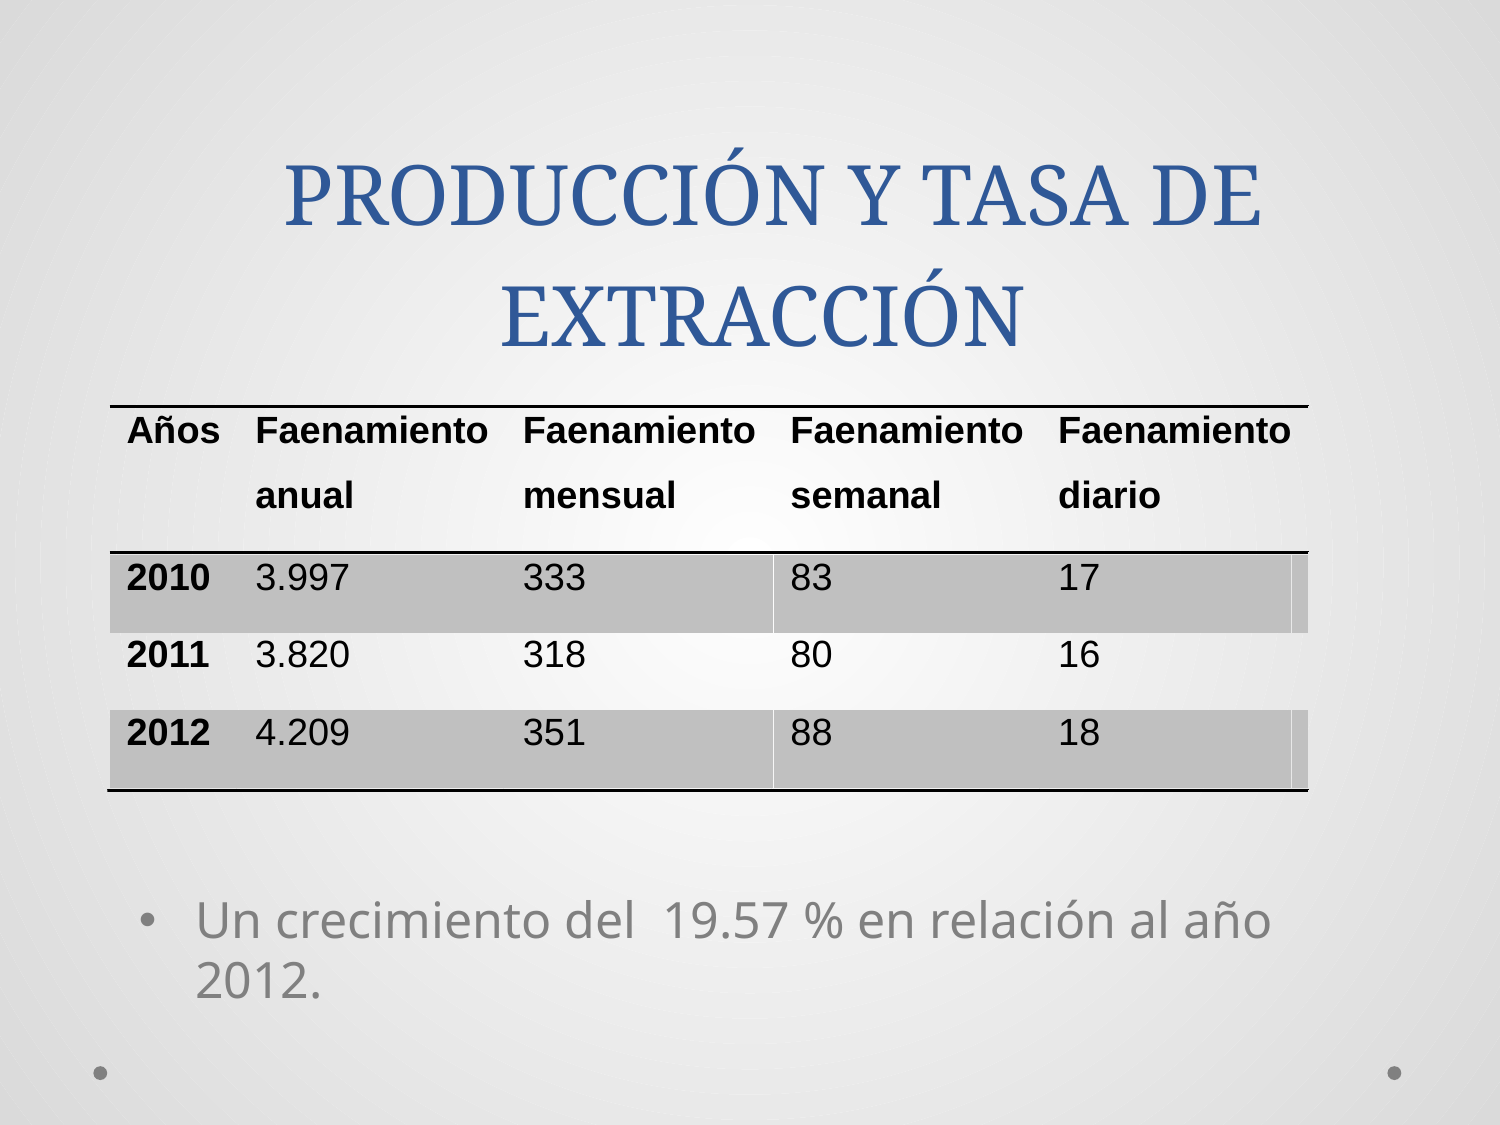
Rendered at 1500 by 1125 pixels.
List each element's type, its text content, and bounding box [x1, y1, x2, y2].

picture [107, 404, 1344, 882]
text_box Un crecimiento del 19.57 % en relación al año 2012. [123, 881, 1424, 1035]
text_box PRODUCCIÓN Y TASA DE EXTRACCIÓN [88, 113, 1459, 256]
